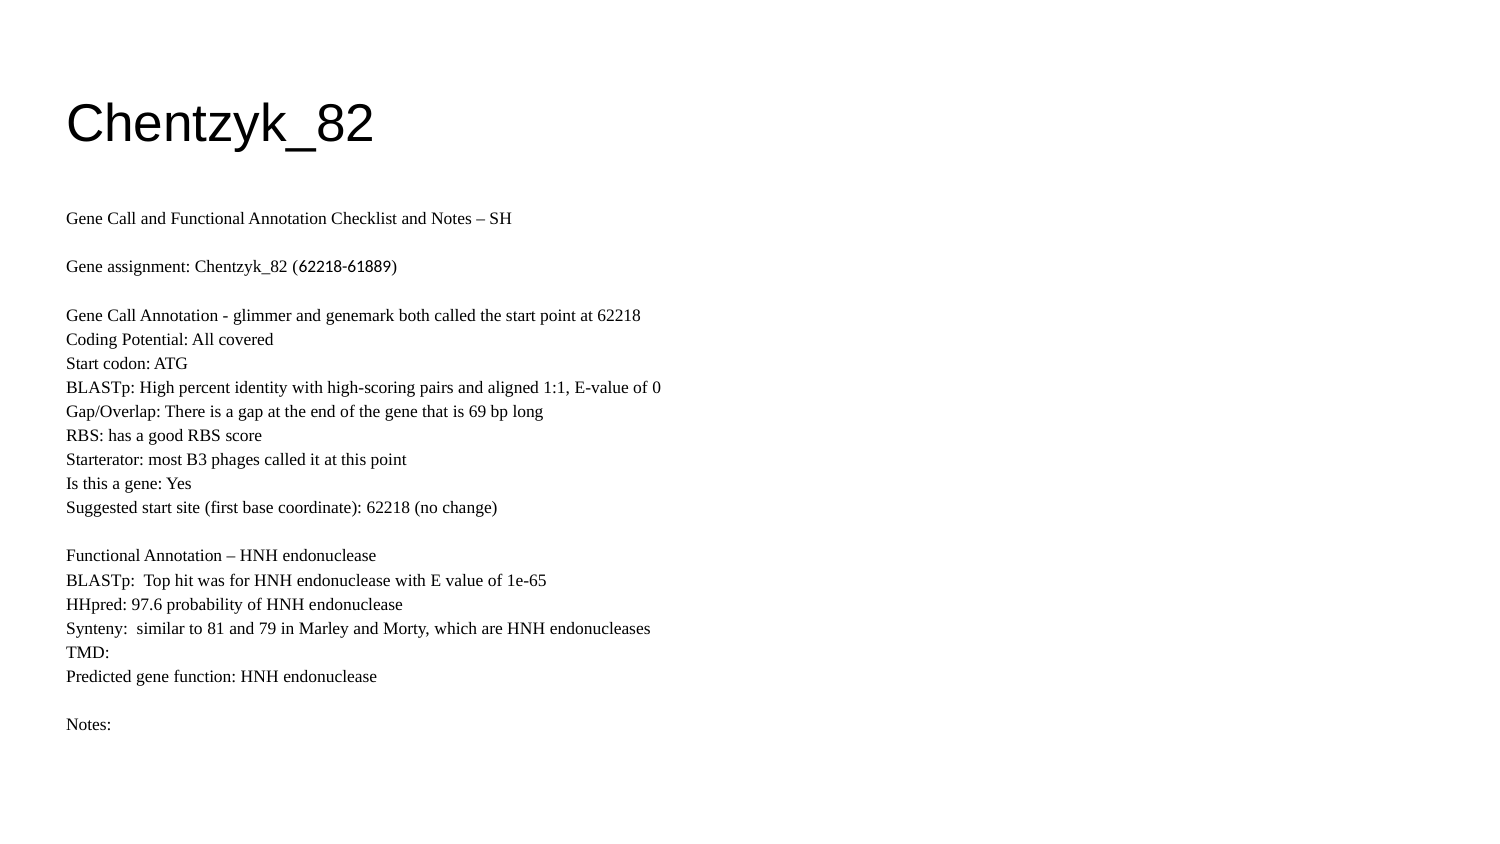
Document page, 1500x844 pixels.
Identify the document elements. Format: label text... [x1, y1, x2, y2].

list Gene Call and Functional Annotation Checklist and Notes – SH Gene assignment: Chentzyk_82 (62218-61889) Gene Call Annotation - glimmer and genemark both called the start point at 62218 Coding Potential: All covered Start codon: ATG BLASTp: High percent identity with high-scoring pairs and aligned 1:1, E-value of 0 Gap/Overlap: There is a gap at the end of the gene that is 69 bp long RBS: has a good RBS score Starterator: most B3 phages called it at this point Is this a gene: Yes Suggested start site (first base coordinate): 62218 (no change) Functional Annotation – HNH endonuclease BLASTp: Top hit was for HNH endonuclease with E value of 1e-65 HHpred: 97.6 probability of HNH endonuclease Synteny: similar to 81 and 79 in Marley and Morty, which are HNH endonucleases TMD: Predicted gene function: HNH endonuclease Notes: [51, 189, 1449, 750]
title Chentzyk_82 [51, 72, 1449, 167]
